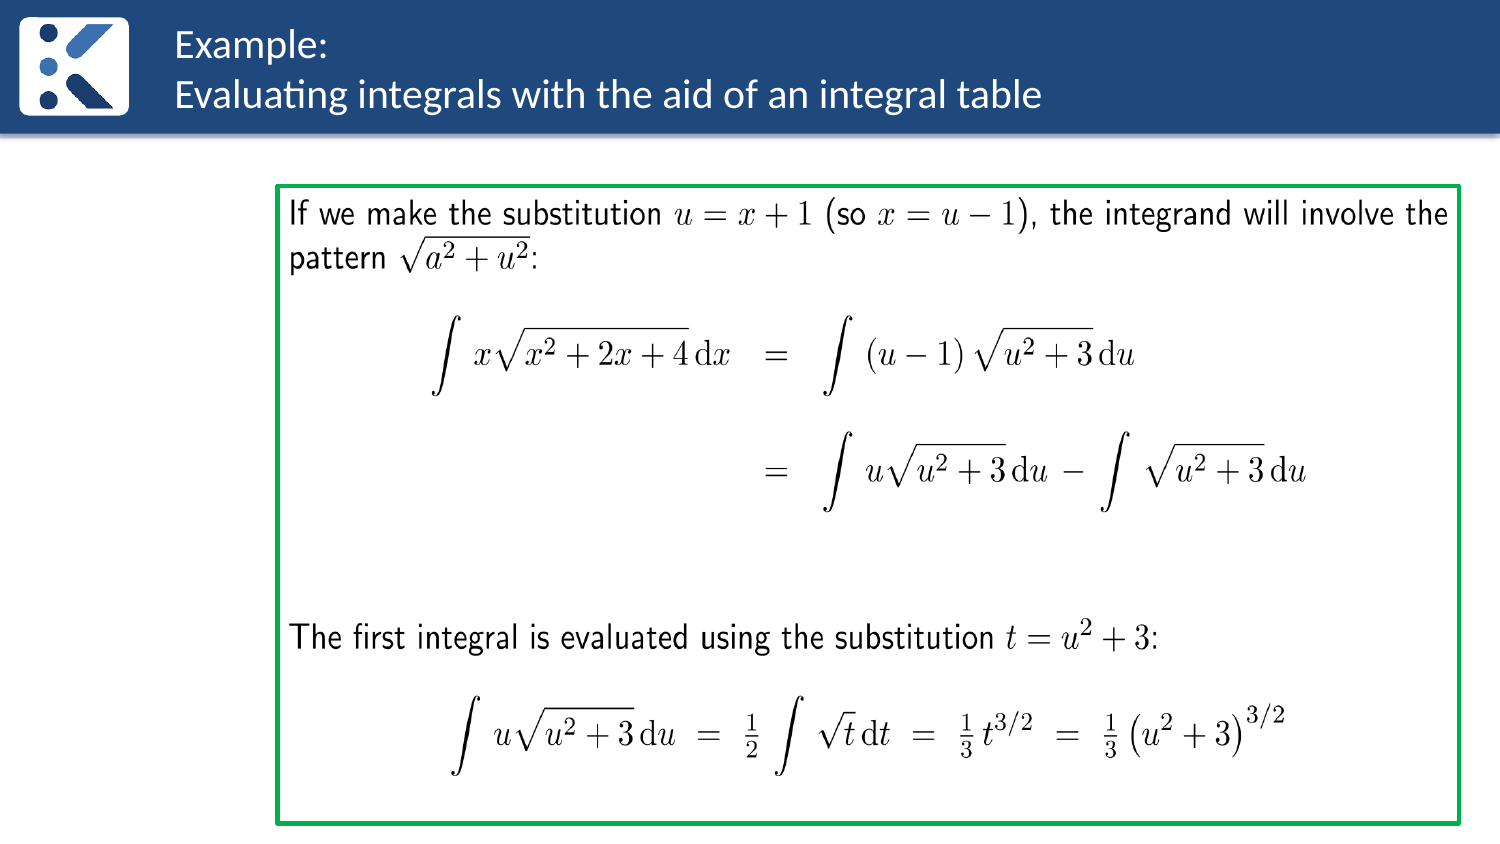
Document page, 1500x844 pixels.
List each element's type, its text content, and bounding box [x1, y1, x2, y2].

title Example: Evaluating integrals with the aid of an integral table [159, 8, 1483, 126]
picture [288, 197, 1448, 777]
picture [27, 18, 122, 115]
text_box [275, 184, 1461, 826]
